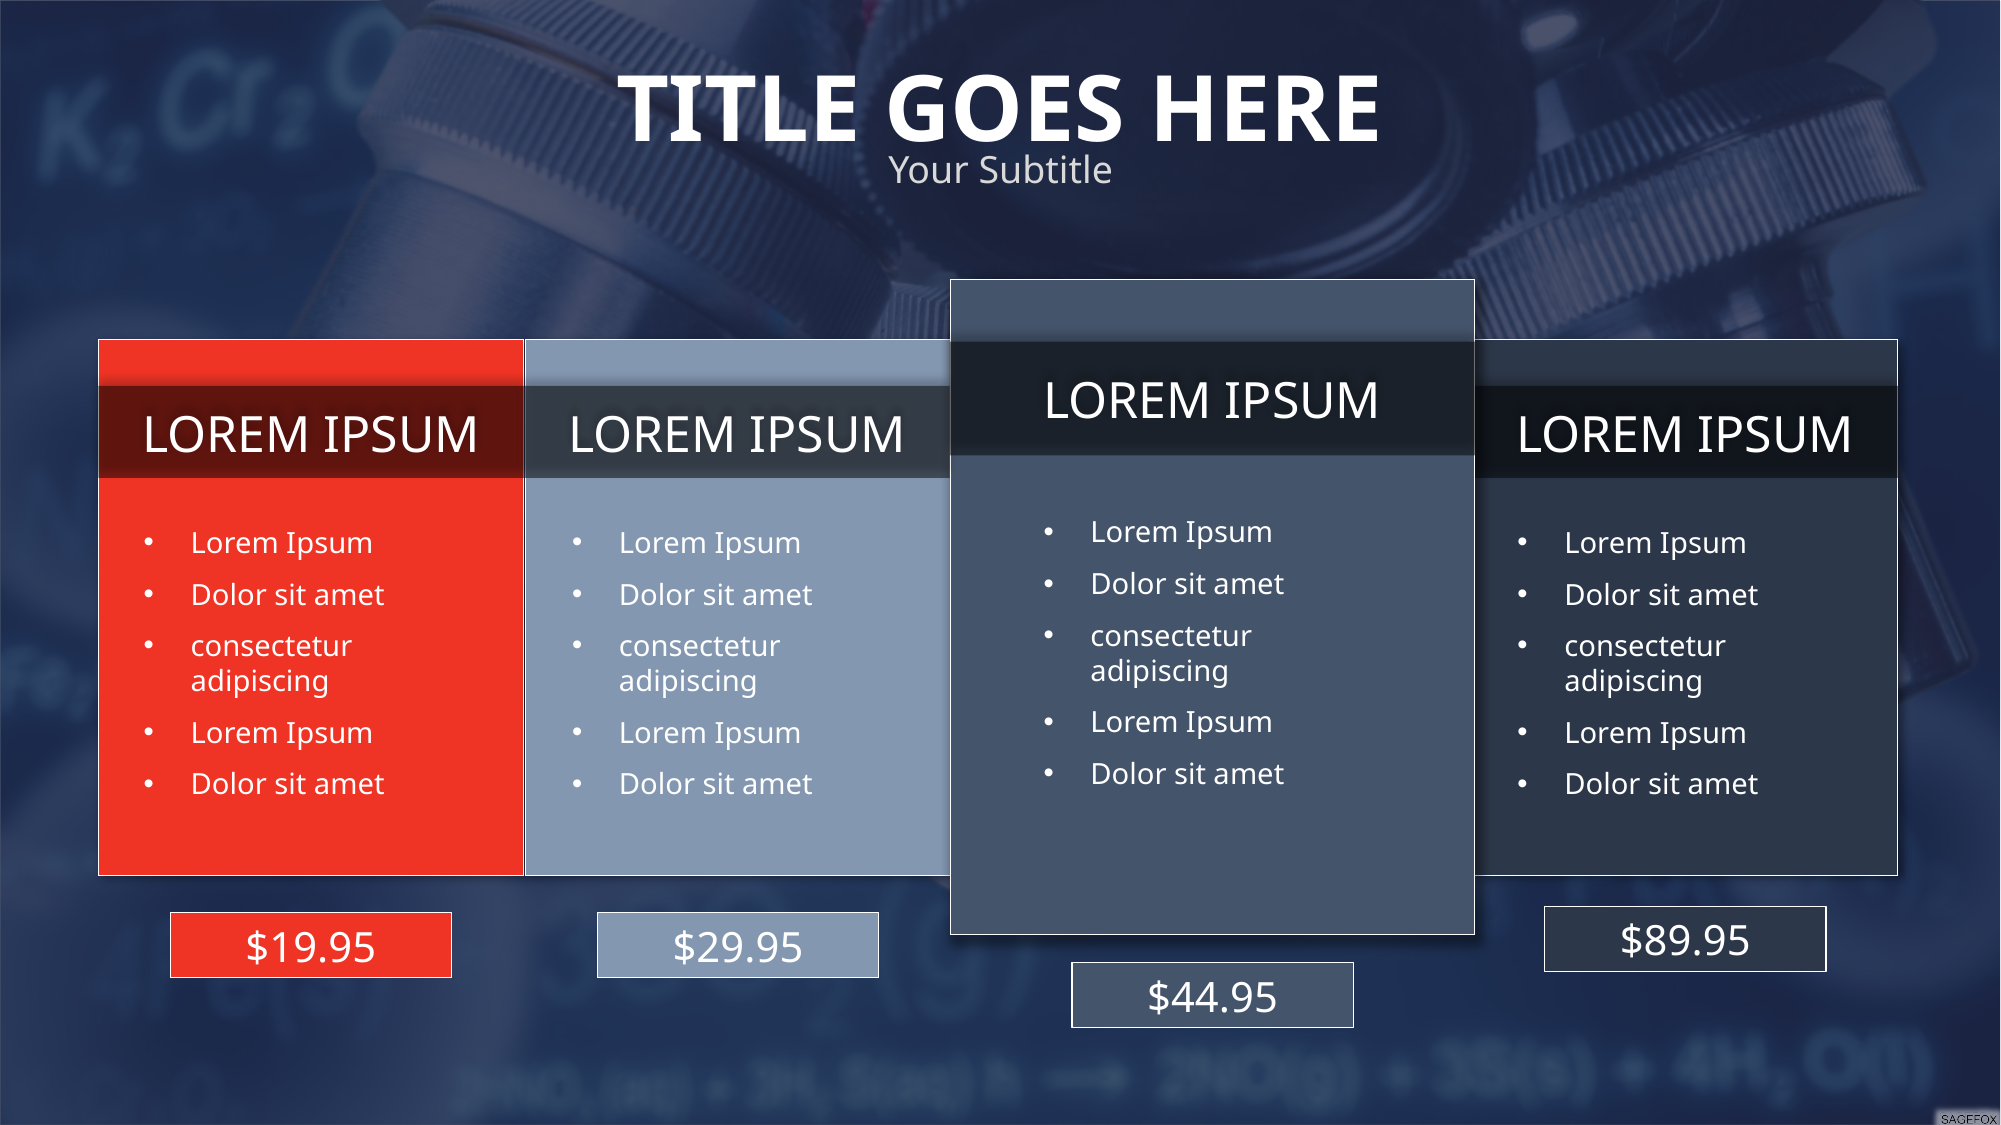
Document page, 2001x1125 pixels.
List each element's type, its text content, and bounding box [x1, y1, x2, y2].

text_box [1492, 338, 1899, 375]
text_box Lorem Ipsum Dolor sit amet consectetur adipiscing Lorem Ipsum Dolor sit amet [113, 493, 500, 864]
text_box LOREM IPSUM [1492, 385, 1899, 479]
text_box LOREM IPSUM [97, 385, 524, 479]
text_box Lorem Ipsum Dolor sit amet consectetur adipiscing Lorem Ipsum Dolor sit amet [541, 493, 928, 864]
text_box [950, 279, 1476, 329]
text_box [524, 479, 943, 876]
text_box [1492, 479, 1899, 876]
text_box [97, 338, 524, 374]
text_box [97, 479, 523, 876]
text_box $44.95 [1072, 962, 1354, 1028]
text_box Lorem Ipsum Dolor sit amet consectetur adipiscing Lorem Ipsum Dolor sit amet [1492, 493, 1874, 864]
text_box [950, 457, 1476, 936]
picture [1938, 1114, 1999, 1125]
text_box LOREM IPSUM [524, 385, 951, 479]
text_box Lorem Ipsum Dolor sit amet consectetur adipiscing Lorem Ipsum Dolor sit amet [1012, 483, 1400, 854]
text_box $29.95 [597, 912, 879, 978]
text_box [524, 338, 942, 373]
text_box $89.95 [1544, 906, 1826, 972]
text_box $19.95 [170, 912, 452, 978]
text_box LOREM IPSUM [949, 341, 1476, 457]
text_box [548, 42, 1452, 199]
